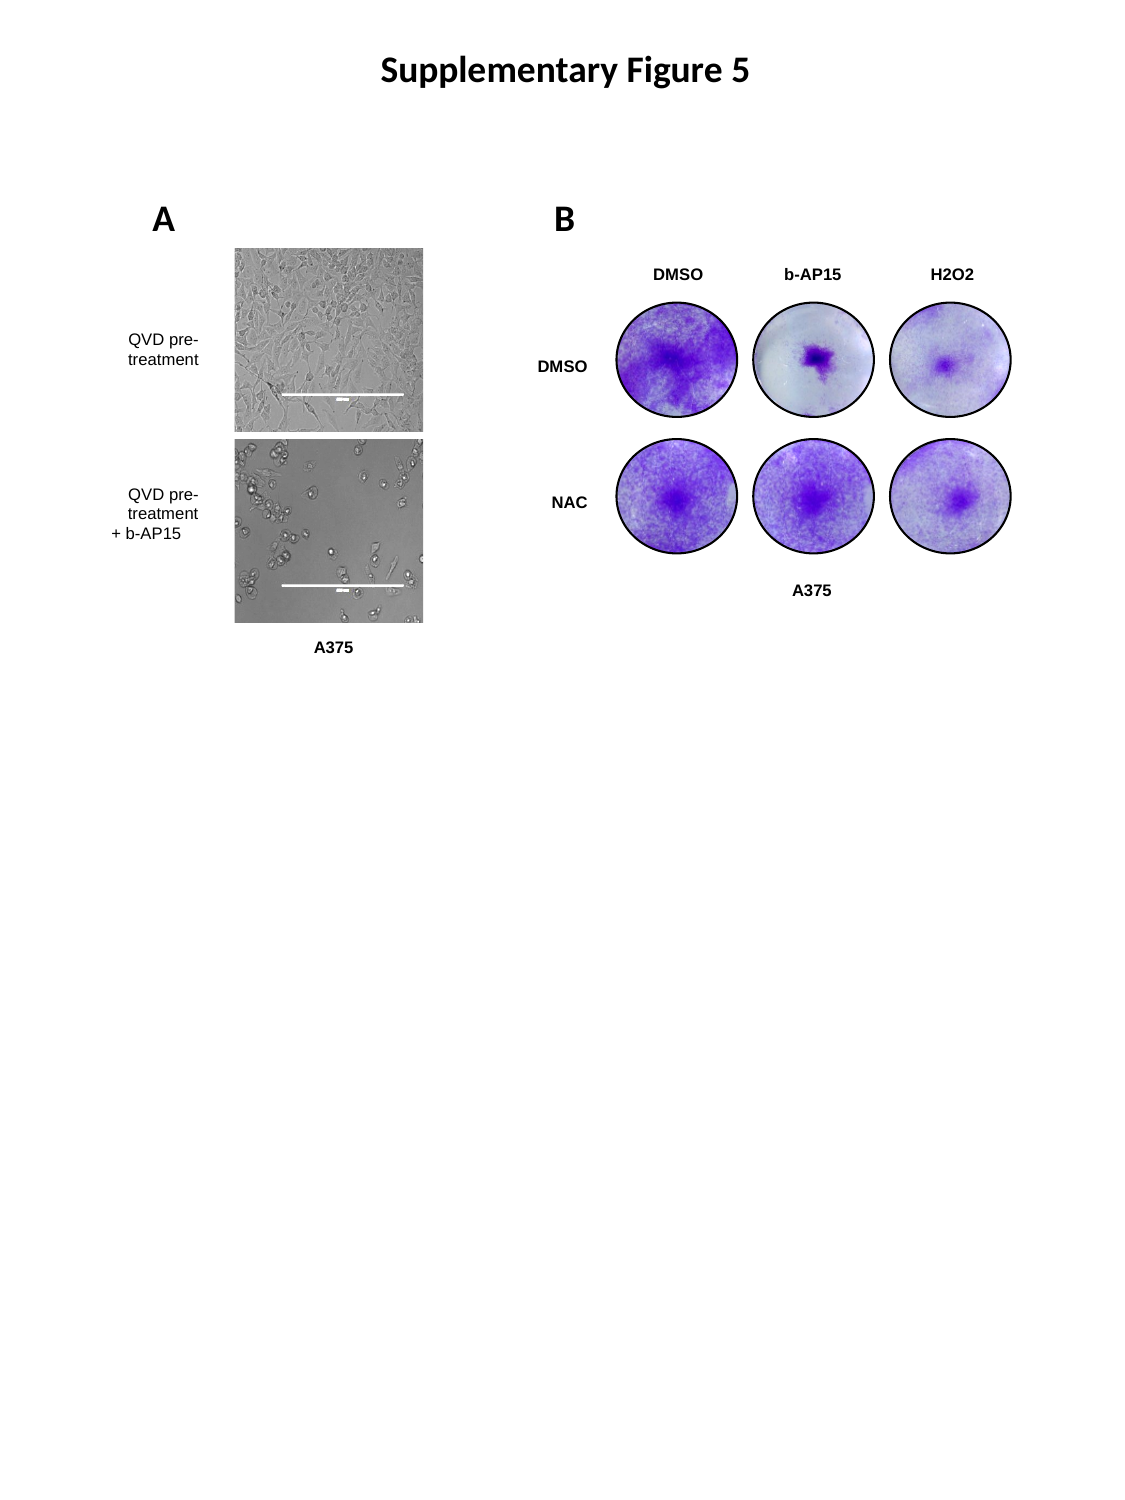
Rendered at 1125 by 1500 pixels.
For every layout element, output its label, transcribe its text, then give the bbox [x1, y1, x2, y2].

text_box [56, 248, 424, 678]
picture [616, 302, 738, 418]
text_box b-AP15 [750, 256, 876, 292]
text_box B [539, 186, 604, 247]
text_box Supplementary Figure 5 [365, 37, 774, 98]
picture [752, 302, 875, 418]
picture [892, 435, 1008, 557]
text_box DMSO [637, 256, 719, 292]
picture [619, 435, 735, 557]
text_box H2O2 [889, 256, 1015, 292]
picture [889, 302, 1011, 418]
text_box DMSO [521, 348, 603, 383]
picture [756, 435, 871, 557]
text_box A375 [758, 572, 847, 608]
text_box A [137, 186, 202, 247]
text_box NAC [521, 484, 603, 520]
